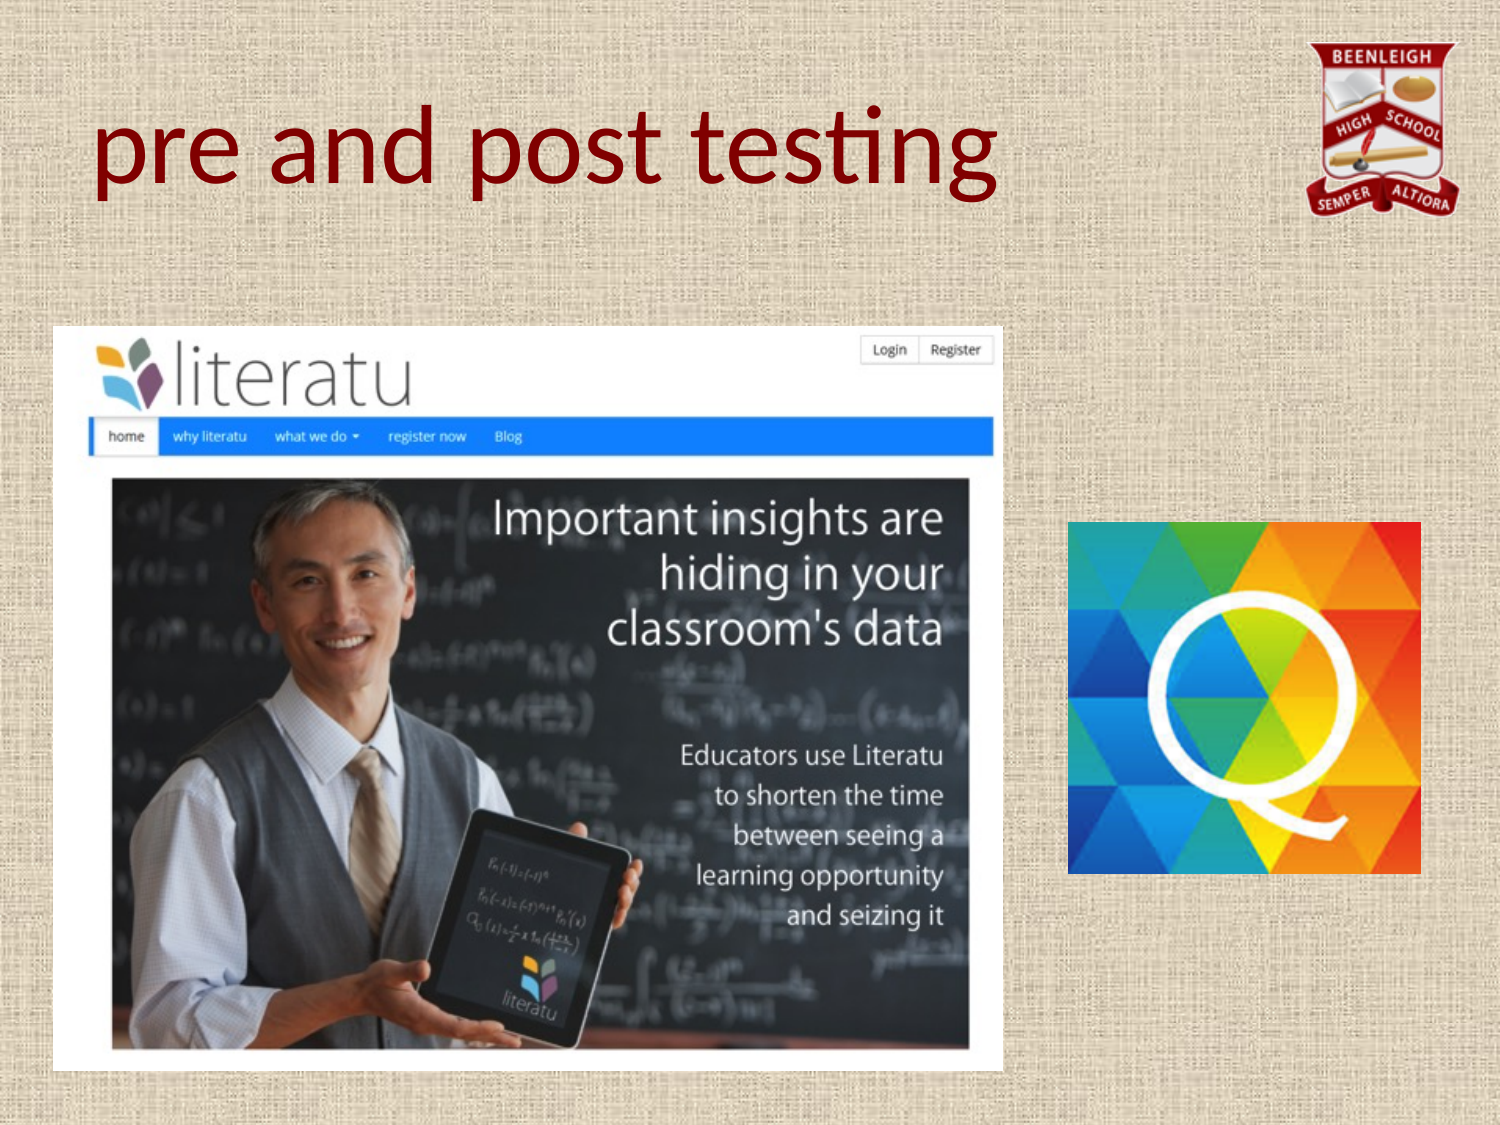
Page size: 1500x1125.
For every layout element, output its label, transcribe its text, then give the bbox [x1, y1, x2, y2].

picture [0, 0, 1500, 1125]
title pre and post testing [75, 45, 1306, 233]
